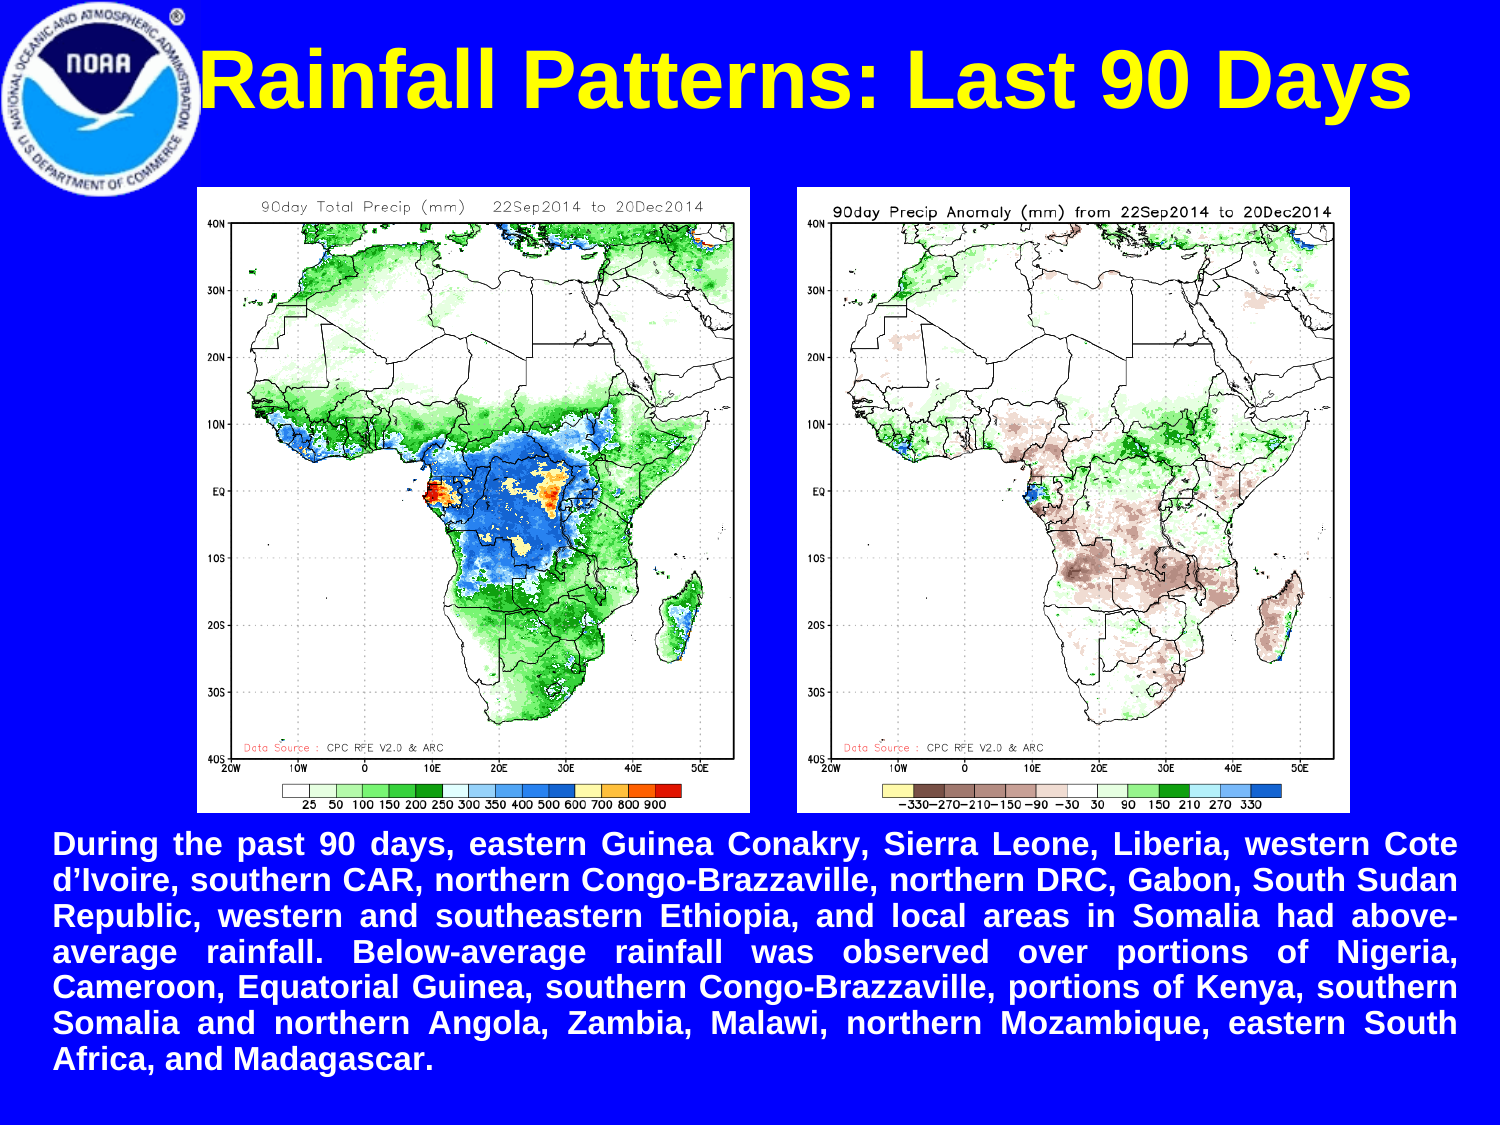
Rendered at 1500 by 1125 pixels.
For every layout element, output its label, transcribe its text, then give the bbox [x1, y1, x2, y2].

picture [0, 0, 750, 813]
picture [797, 187, 1350, 813]
title Rainfall Patterns: Last 90 Days [174, 0, 1438, 150]
text_box During the past 90 days, eastern Guinea Conakry, Sierra Leone, Liberia, western Cote d’Ivoire, southern CAR, northern Congo-Brazzaville, northern DRC, Gabon, South Sudan Republic, western and southeastern Ethiopia, and local areas in Somalia had above-average rainfall. Below-average rainfall was observed over portions of Nigeria, Cameroon, Equatorial Guinea, southern Congo-Brazzaville, portions of Kenya, southern Somalia and northern Angola, Zambia, Malawi, northern Mozambique, eastern South Africa, and Madagascar. [37, 818, 1475, 1086]
